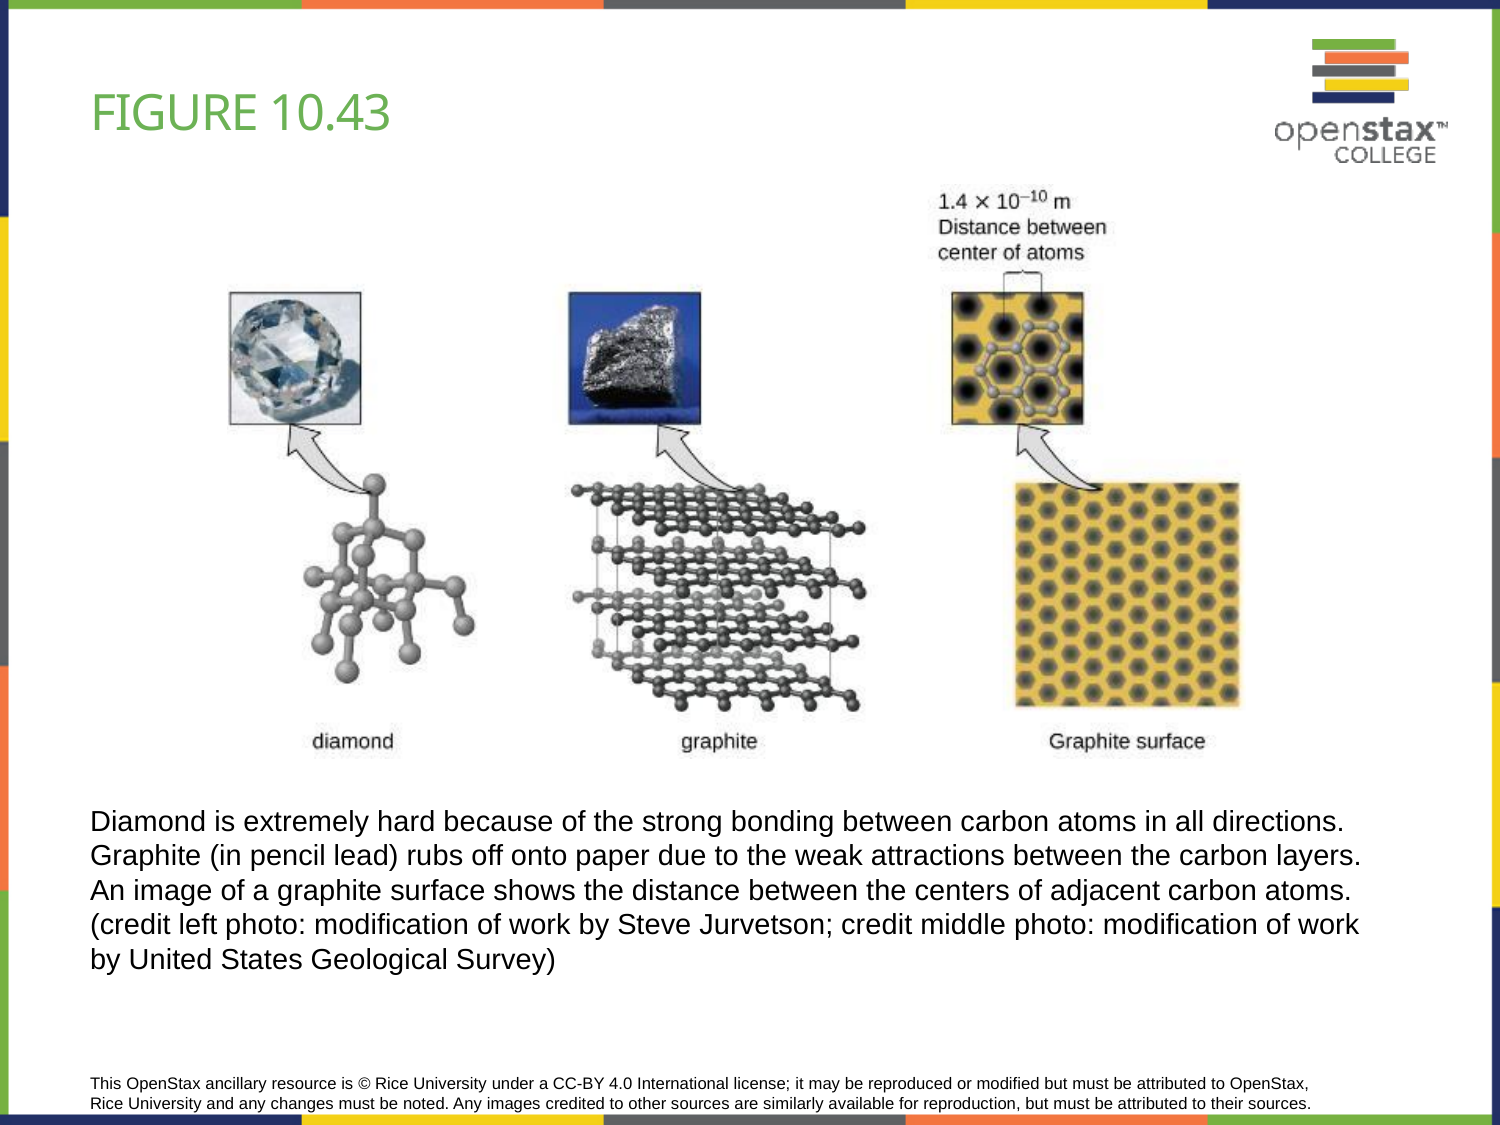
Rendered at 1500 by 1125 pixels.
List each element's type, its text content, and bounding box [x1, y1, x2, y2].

title Figure 10.43 [75, 39, 1274, 148]
list Diamond is extremely hard because of the strong bonding between carbon atoms in all directions. Graphite (in pencil lead) rubs off onto paper due to the weak attractions between the carbon layers. An image of a graphite surface shows the distance between the centers of adjacent carbon atoms. (credit left photo: modification of work by Steve Jurvetson; credit middle photo: modification of work by United States Geological Survey) [75, 794, 1398, 986]
picture [0, 0, 1500, 1125]
footer This OpenStax ancillary resource is © Rice University under a CC-BY 4.0 International license; it may be reproduced or modified but must be attributed to OpenStax, Rice University and any changes must be noted. Any images credited to other sources are similarly available for reproduction, but must be attributed to their sources. [75, 1065, 1345, 1112]
